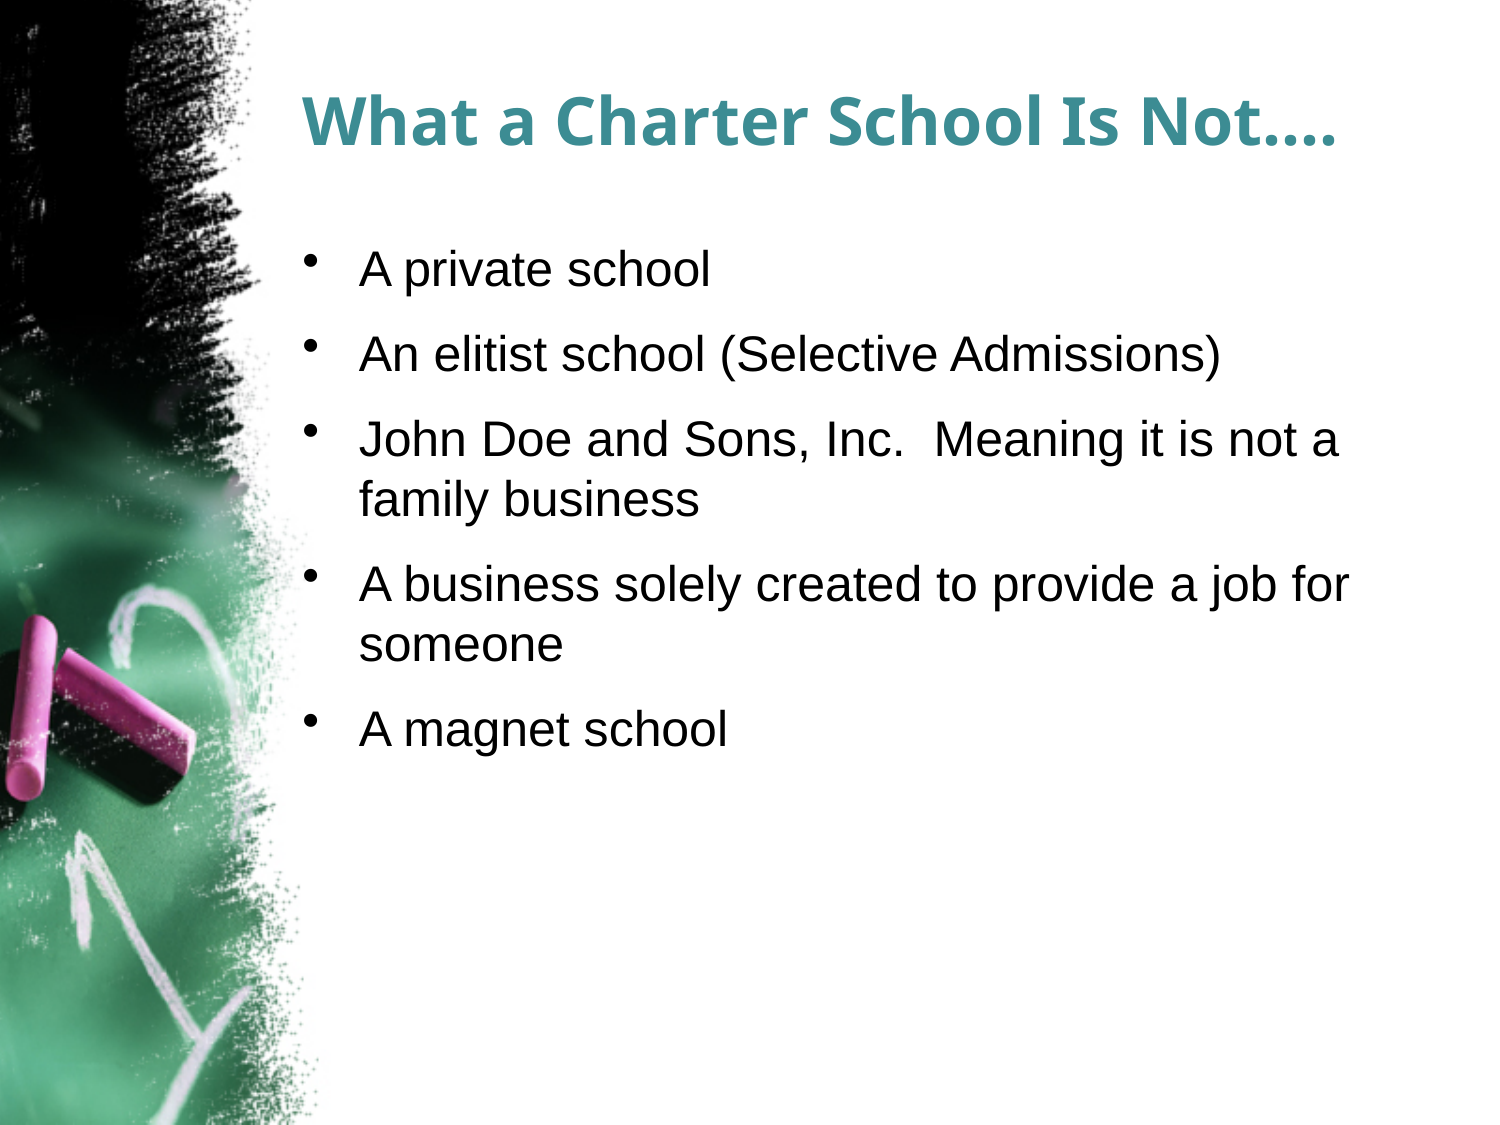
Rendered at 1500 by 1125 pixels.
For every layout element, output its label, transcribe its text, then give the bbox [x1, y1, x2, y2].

title What a Charter School Is Not…. [287, 50, 1438, 188]
list A private school An elitist school (Selective Admissions) John Doe and Sons, Inc. Meaning it is not a family business A business solely created to provide a job for someone A magnet school [287, 228, 1438, 979]
picture [0, 0, 1500, 1125]
